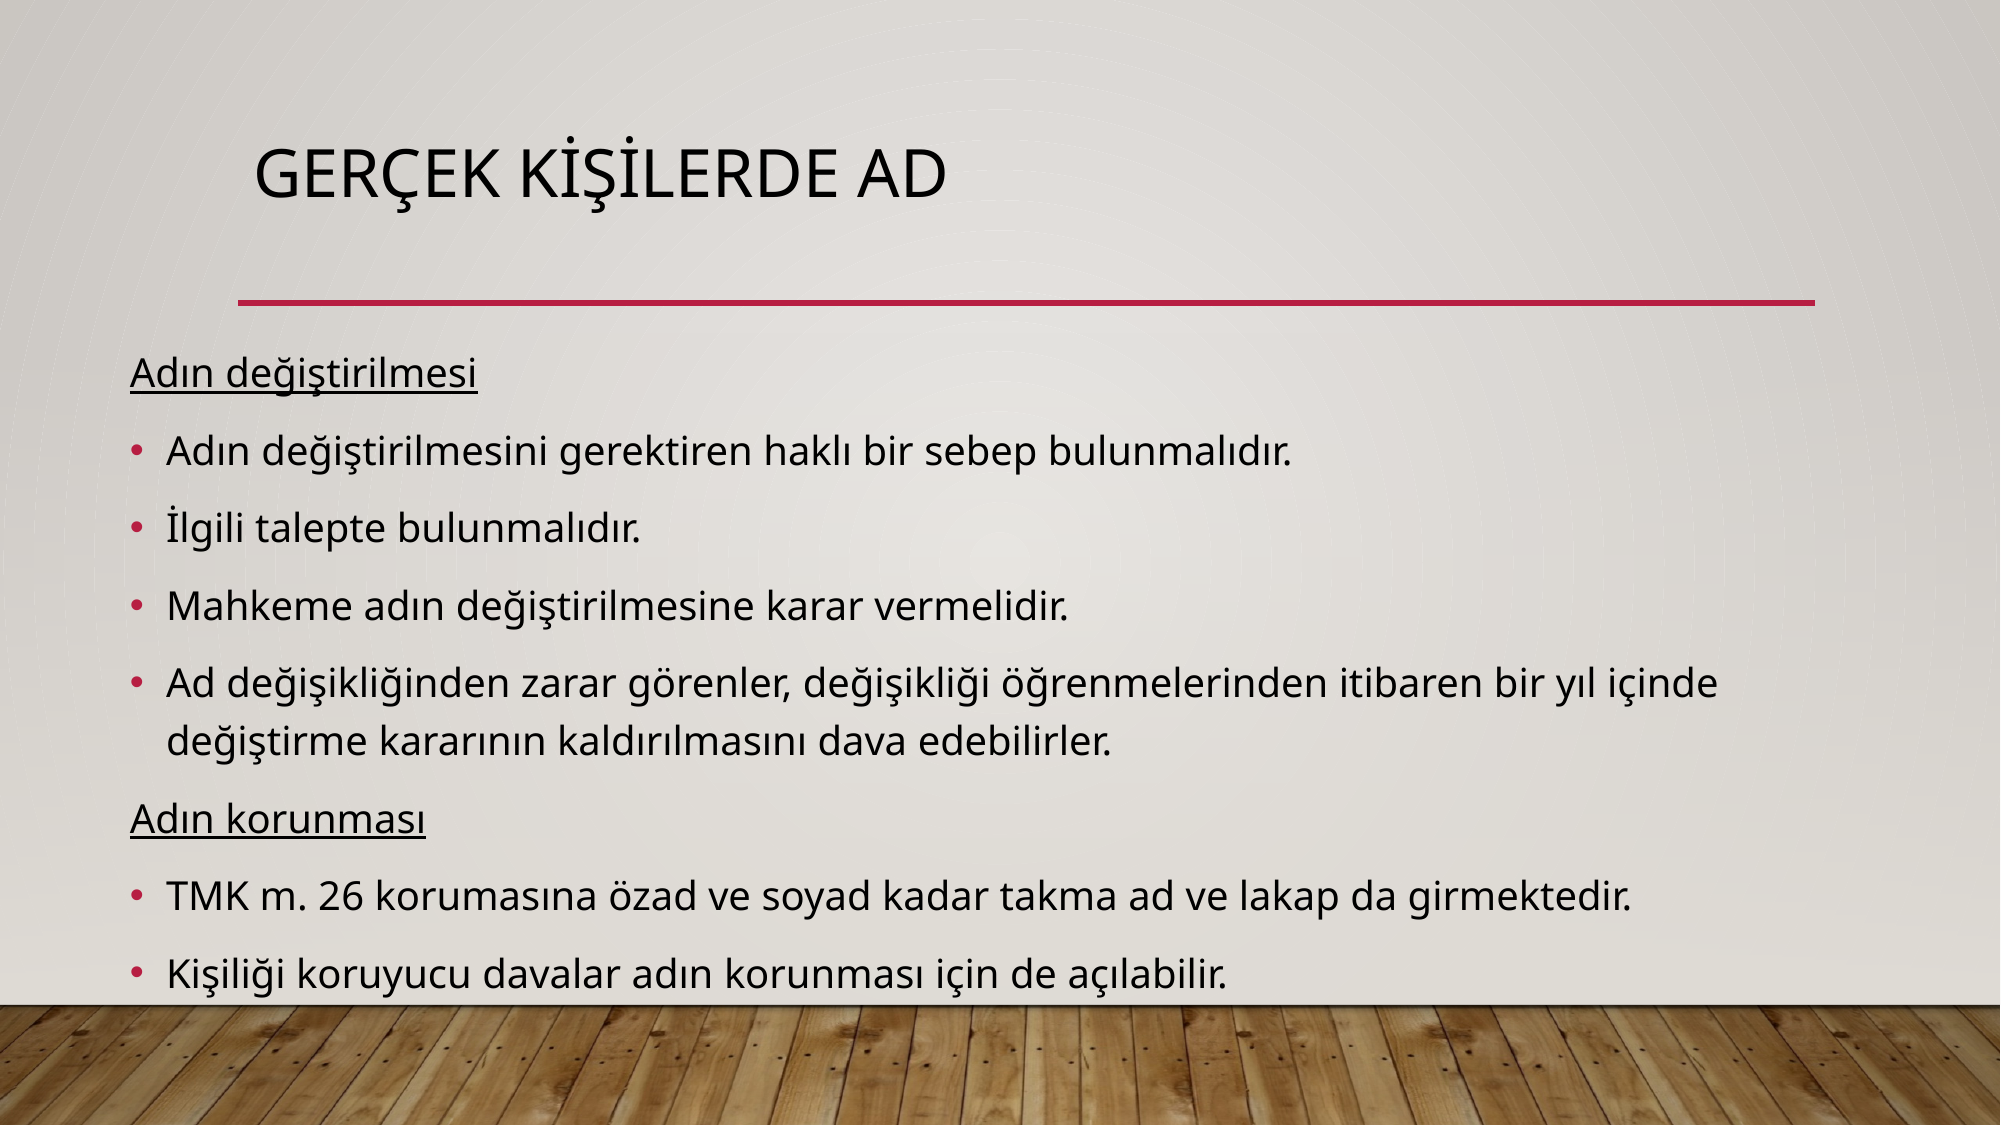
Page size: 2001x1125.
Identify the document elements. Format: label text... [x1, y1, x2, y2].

title GERÇEK KİŞİLERDE AD [238, 131, 1814, 305]
picture [0, 1005, 2000, 1125]
list Adın değiştirilmesi Adın değiştirilmesini gerektiren haklı bir sebep bulunmalıdır. İlgili talepte bulunmalıdır. Mahkeme adın değiştirilmesine karar vermelidir. Ad değişikliğinden zarar görenler, değişikliği öğrenmelerinden itibaren bir yıl içinde değiştirme kararının kaldırılmasını dava edebilirler. Adın korunması TMK m. 26 korumasına özad ve soyad kadar takma ad ve lakap da girmektedir. Kişiliği koruyucu davalar adın korunması için de açılabilir. [115, 330, 1904, 1011]
